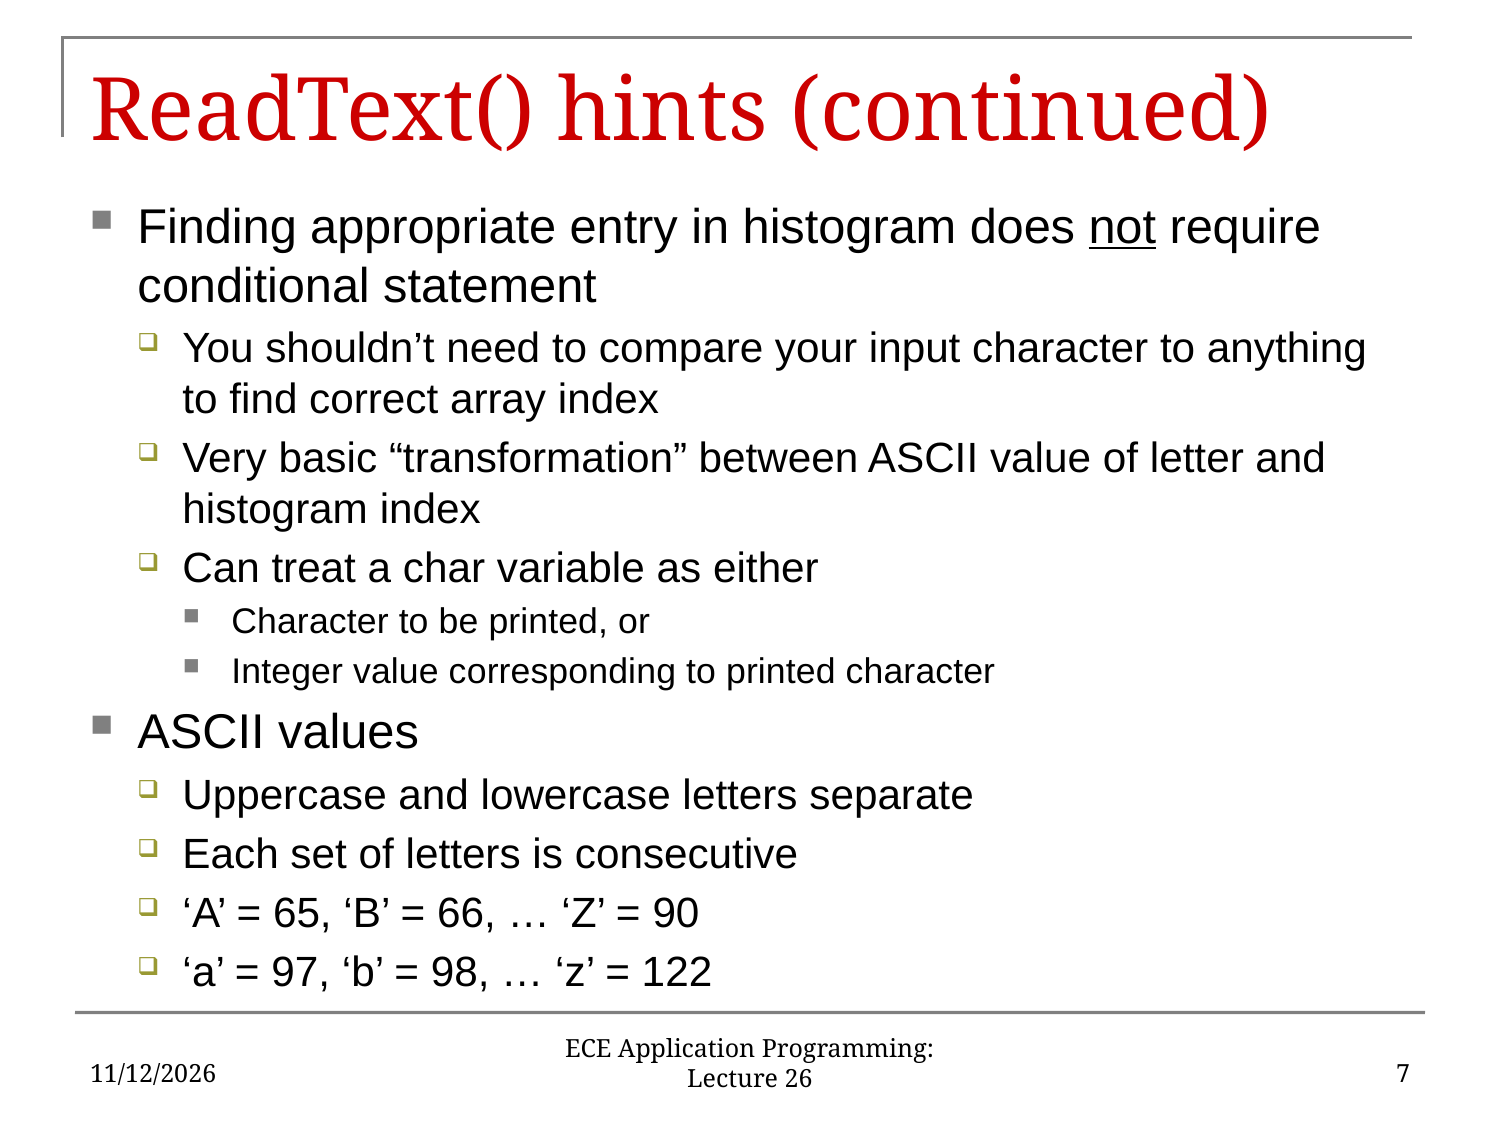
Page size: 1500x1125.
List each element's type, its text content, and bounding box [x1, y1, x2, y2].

title ReadText() hints (continued) [75, 45, 1425, 163]
list Finding appropriate entry in histogram does not require conditional statement You shouldn’t need to compare your input character to anything to find correct array index Very basic “transformation” between ASCII value of letter and histogram index Can treat a char variable as either Character to be printed, or Integer value corresponding to printed character ASCII values Uppercase and lowercase letters separate Each set of letters is consecutive ‘A’ = 65, ‘B’ = 66, … ‘Z’ = 90 ‘a’ = 97, ‘b’ = 98, … ‘z’ = 122 [75, 187, 1425, 1006]
footer ECE Application Programming: Lecture 26 [512, 1024, 988, 1101]
slide_number 7 [1074, 1023, 1426, 1100]
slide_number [74, 1023, 426, 1100]
